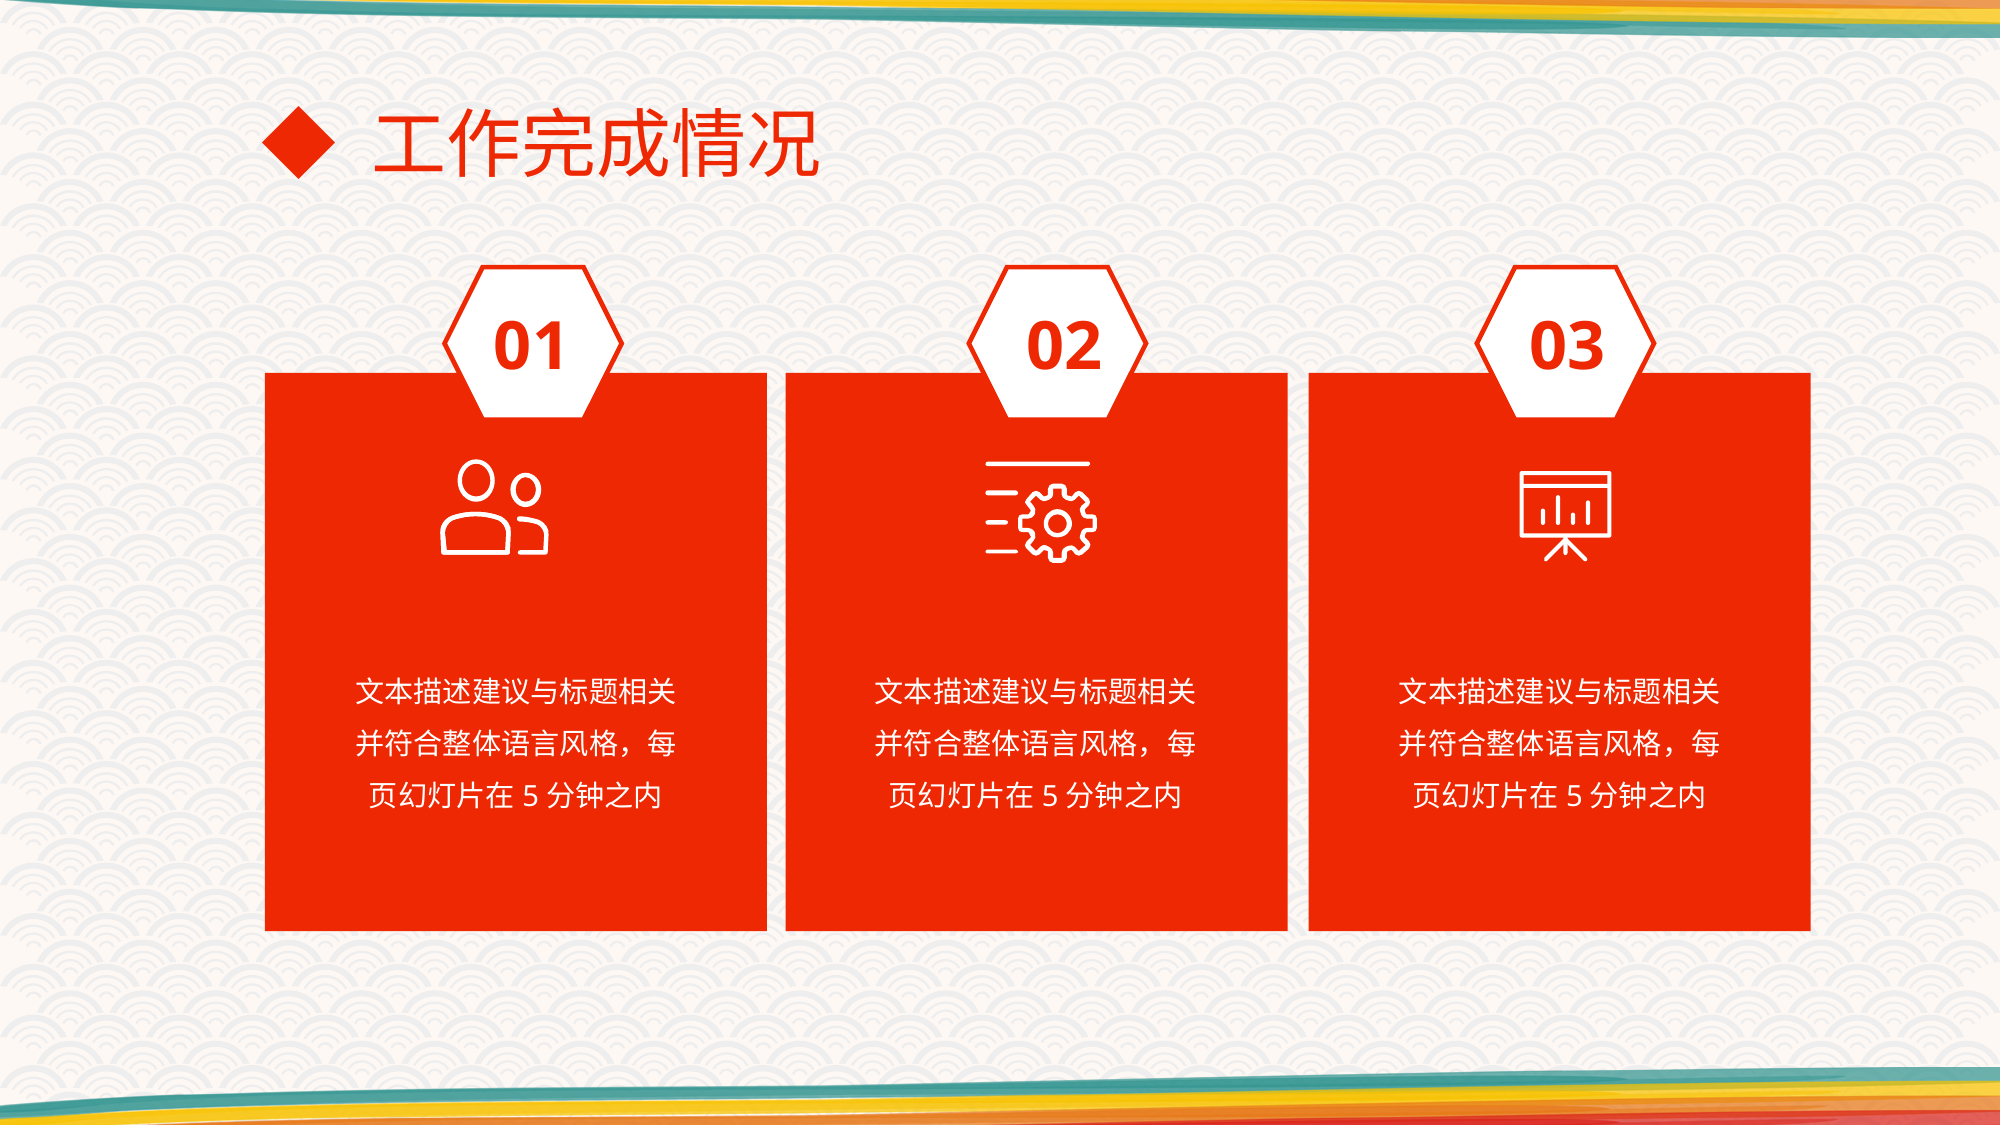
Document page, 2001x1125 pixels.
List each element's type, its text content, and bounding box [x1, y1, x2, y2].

text_box [1308, 372, 1812, 932]
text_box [444, 267, 622, 420]
text_box 文本描述建议与标题相关并符合整体语言风格，每页幻灯片在5分钟之内 [847, 648, 1224, 821]
text_box ◆ 工作完成情况 [246, 89, 836, 195]
picture [0, 1045, 2000, 1125]
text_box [1476, 267, 1654, 420]
text_box 文本描述建议与标题相关并符合整体语言风格，每页幻灯片在5分钟之内 [327, 648, 705, 821]
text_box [968, 267, 1146, 420]
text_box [985, 461, 1097, 563]
text_box [264, 372, 768, 932]
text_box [1519, 471, 1612, 562]
text_box [785, 372, 1289, 932]
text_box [439, 459, 550, 555]
picture [0, 0, 2000, 59]
text_box 文本描述建议与标题相关并符合整体语言风格，每页幻灯片在5分钟之内 [1371, 648, 1748, 821]
